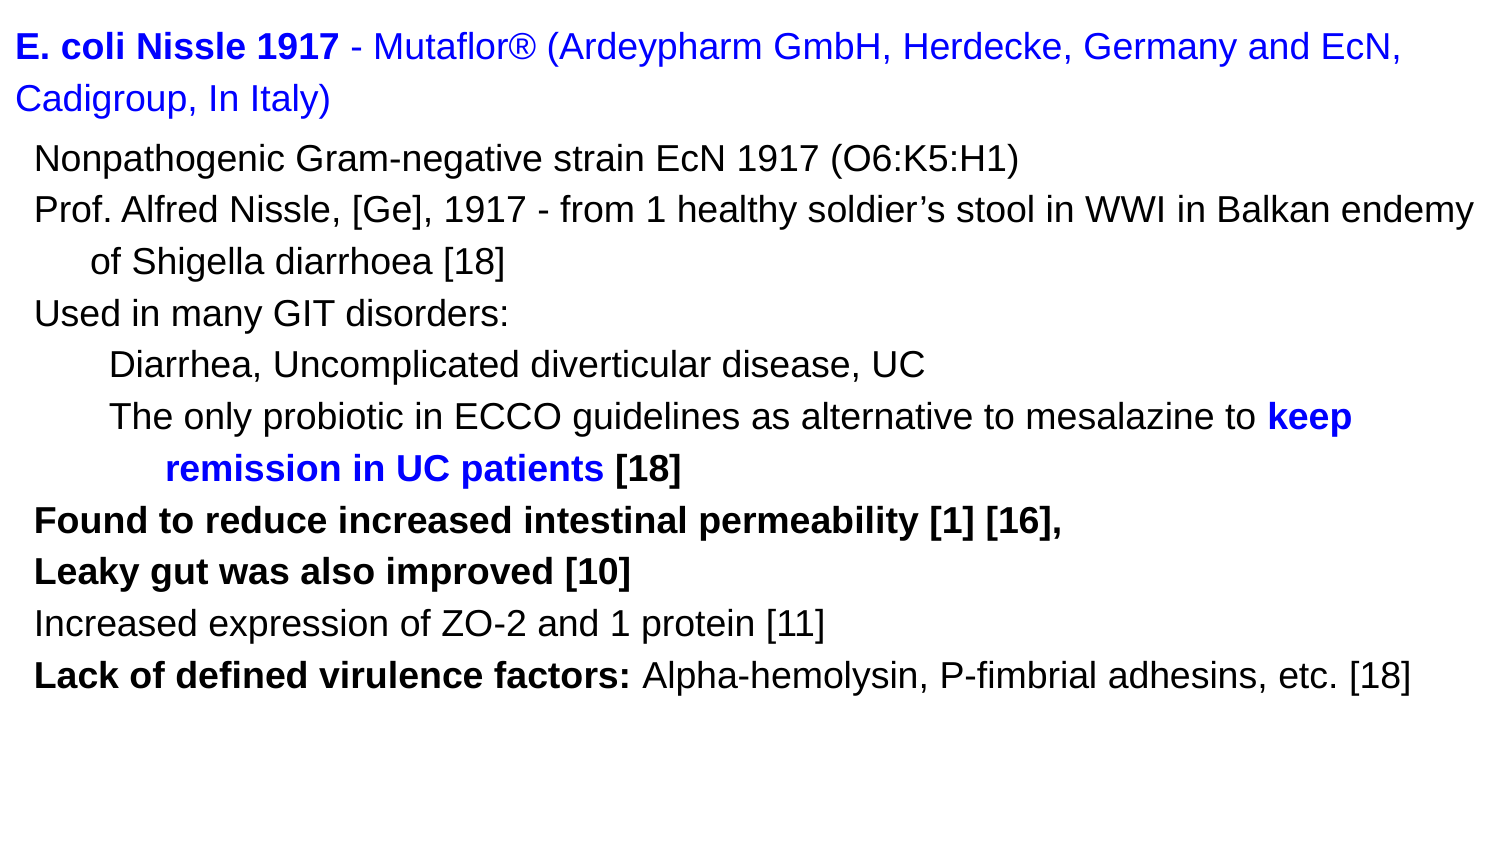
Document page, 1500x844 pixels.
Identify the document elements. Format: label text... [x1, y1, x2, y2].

list E. coli Nissle 1917 - Mutaflor® (Ardeypharm GmbH, Herdecke, Germany and EcN, Cadigroup, In Italy) Nonpathogenic Gram-negative strain EcN 1917 (O6:K5:H1) Prof. Alfred Nissle, [Ge], 1917 - from 1 healthy soldier’s stool in WWI in Balkan endemy of Shigella diarrhoea [18] Used in many GIT disorders: Diarrhea, Uncomplicated diverticular disease, UC The only probiotic in ECCO guidelines as alternative to mesalazine to keep remission in UC patients [18] Found to reduce increased intestinal permeability [1] [16], Leaky gut was also improved [10] Increased expression of ZO-2 and 1 protein [11] Lack of defined virulence factors: Alpha-hemolysin, P-fimbrial adhesins, etc. [18] [0, 0, 1500, 844]
